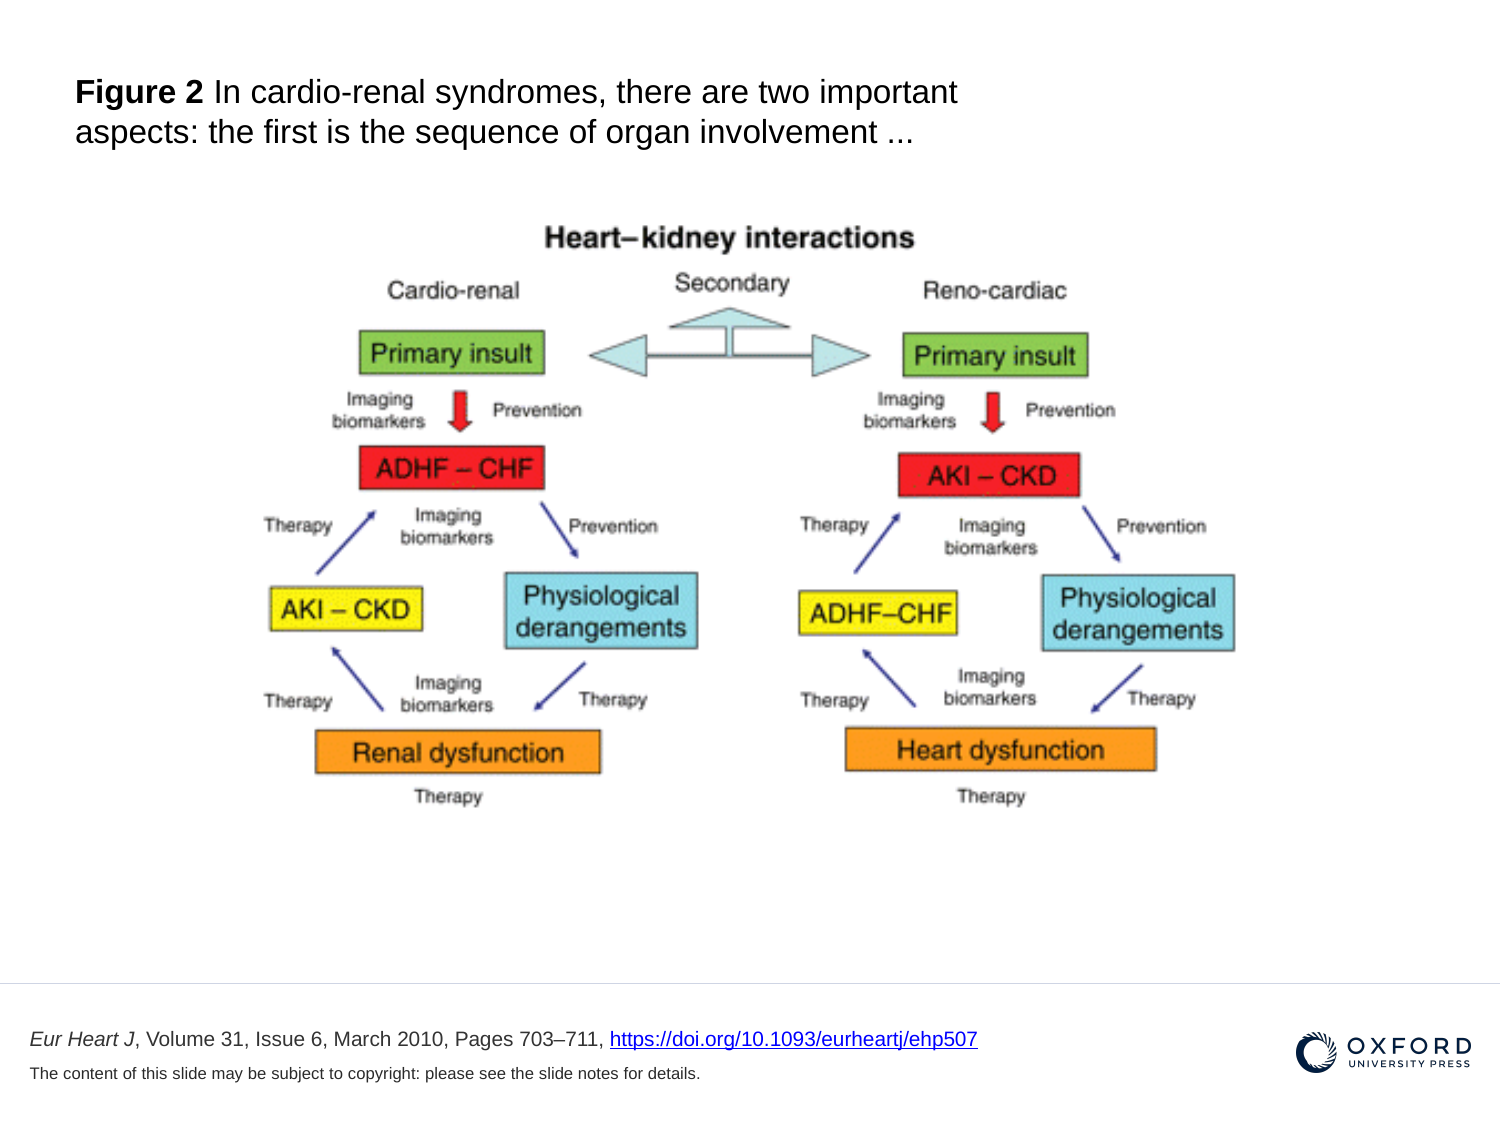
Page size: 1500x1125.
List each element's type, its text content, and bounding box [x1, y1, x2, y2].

picture [1296, 1032, 1471, 1073]
title Figure 2 In cardio-renal syndromes, there are two important aspects: the first is the sequence of organ involvement ... [75, 69, 1078, 171]
footer Eur Heart J, Volume 31, Issue 6, March 2010, Pages 703–711, https://doi.org/10.1093/eurheartj/ehp507 The content of this slide may be subject to copyright: please see the slide notes for details. [0, 983, 1260, 1125]
picture [262, 224, 1238, 810]
